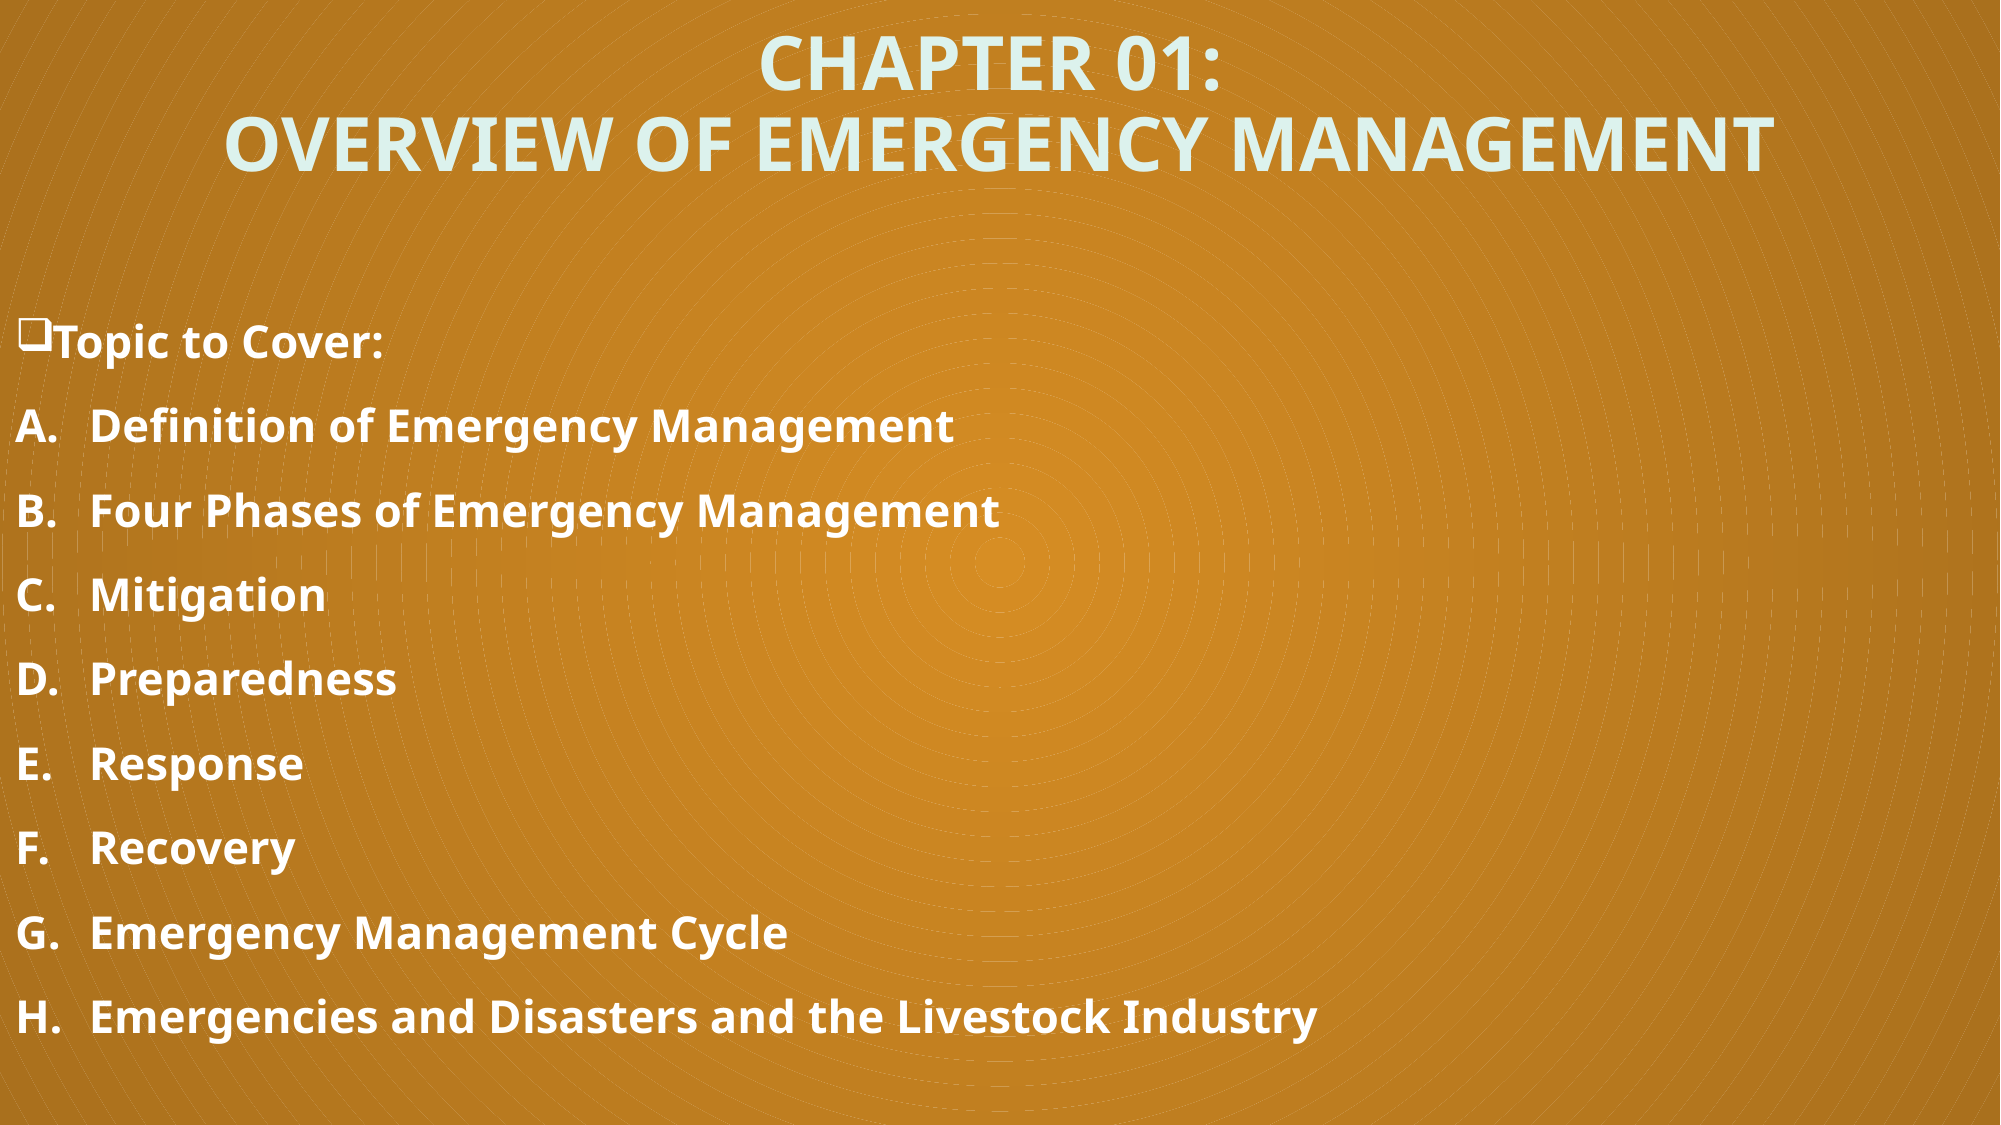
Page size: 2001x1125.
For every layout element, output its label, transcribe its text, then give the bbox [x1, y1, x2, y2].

text_box Chapter 01: Overview of Emergency Management [0, 33, 2000, 180]
text_box Topic to Cover: Definition of Emergency Management Four Phases of Emergency Management Mitigation Preparedness Response Recovery Emergency Management Cycle Emergencies and Disasters and the Livestock Industry [0, 294, 2000, 1055]
